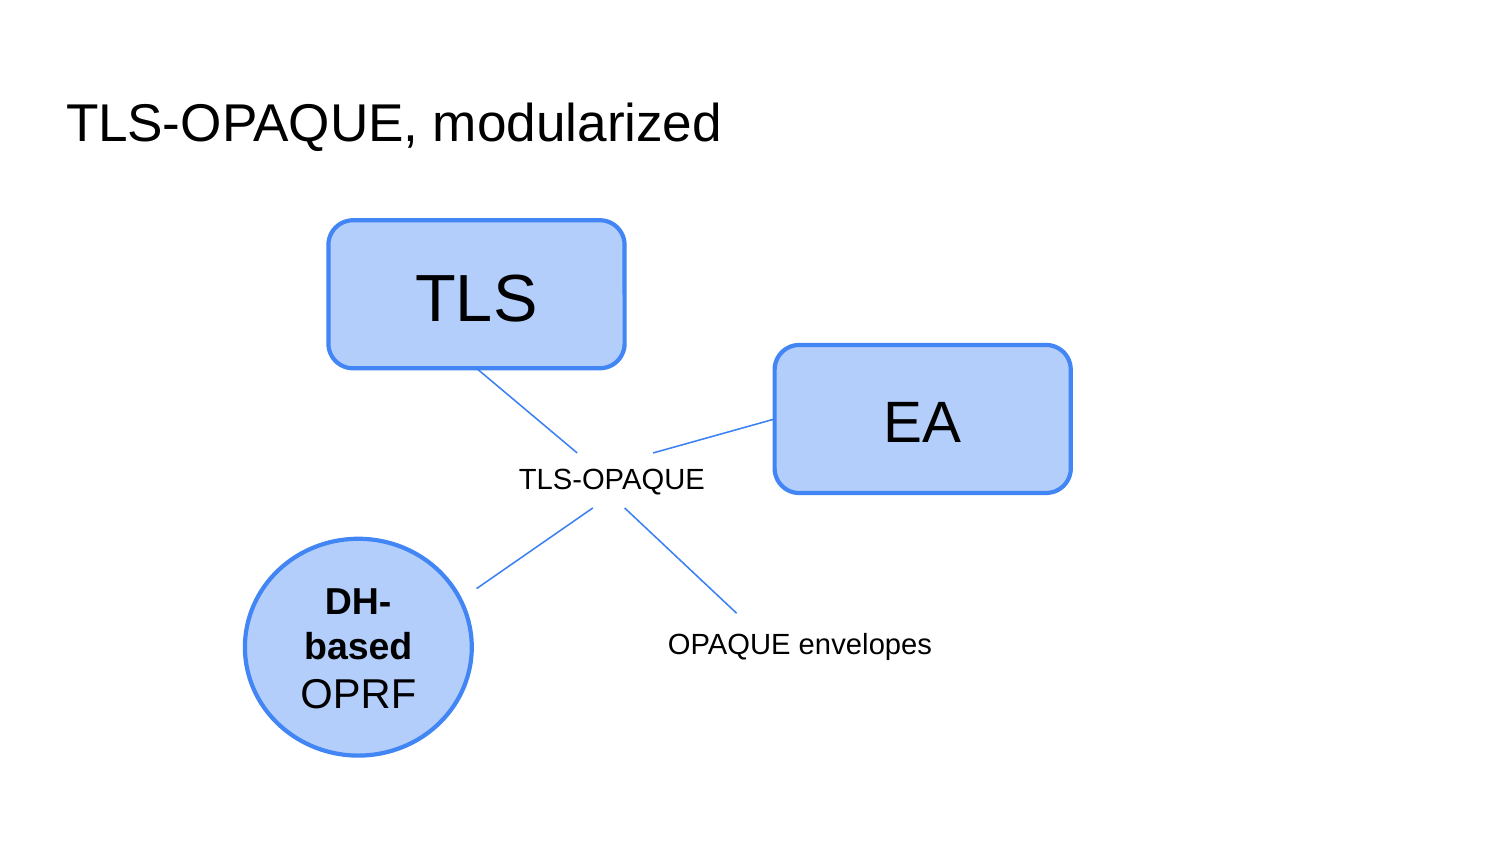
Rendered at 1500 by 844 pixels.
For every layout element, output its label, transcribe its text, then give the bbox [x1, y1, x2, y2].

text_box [652, 418, 775, 454]
text_box TLS-OPAQUE [504, 452, 894, 538]
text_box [624, 507, 737, 614]
text_box OPAQUE envelopes [653, 617, 993, 668]
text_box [476, 507, 594, 589]
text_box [476, 368, 578, 454]
text_box EA [772, 342, 1073, 496]
text_box DH-based OPRF [242, 536, 474, 758]
text_box TLS [326, 218, 627, 371]
title TLS-OPAQUE, modularized [51, 72, 1449, 167]
